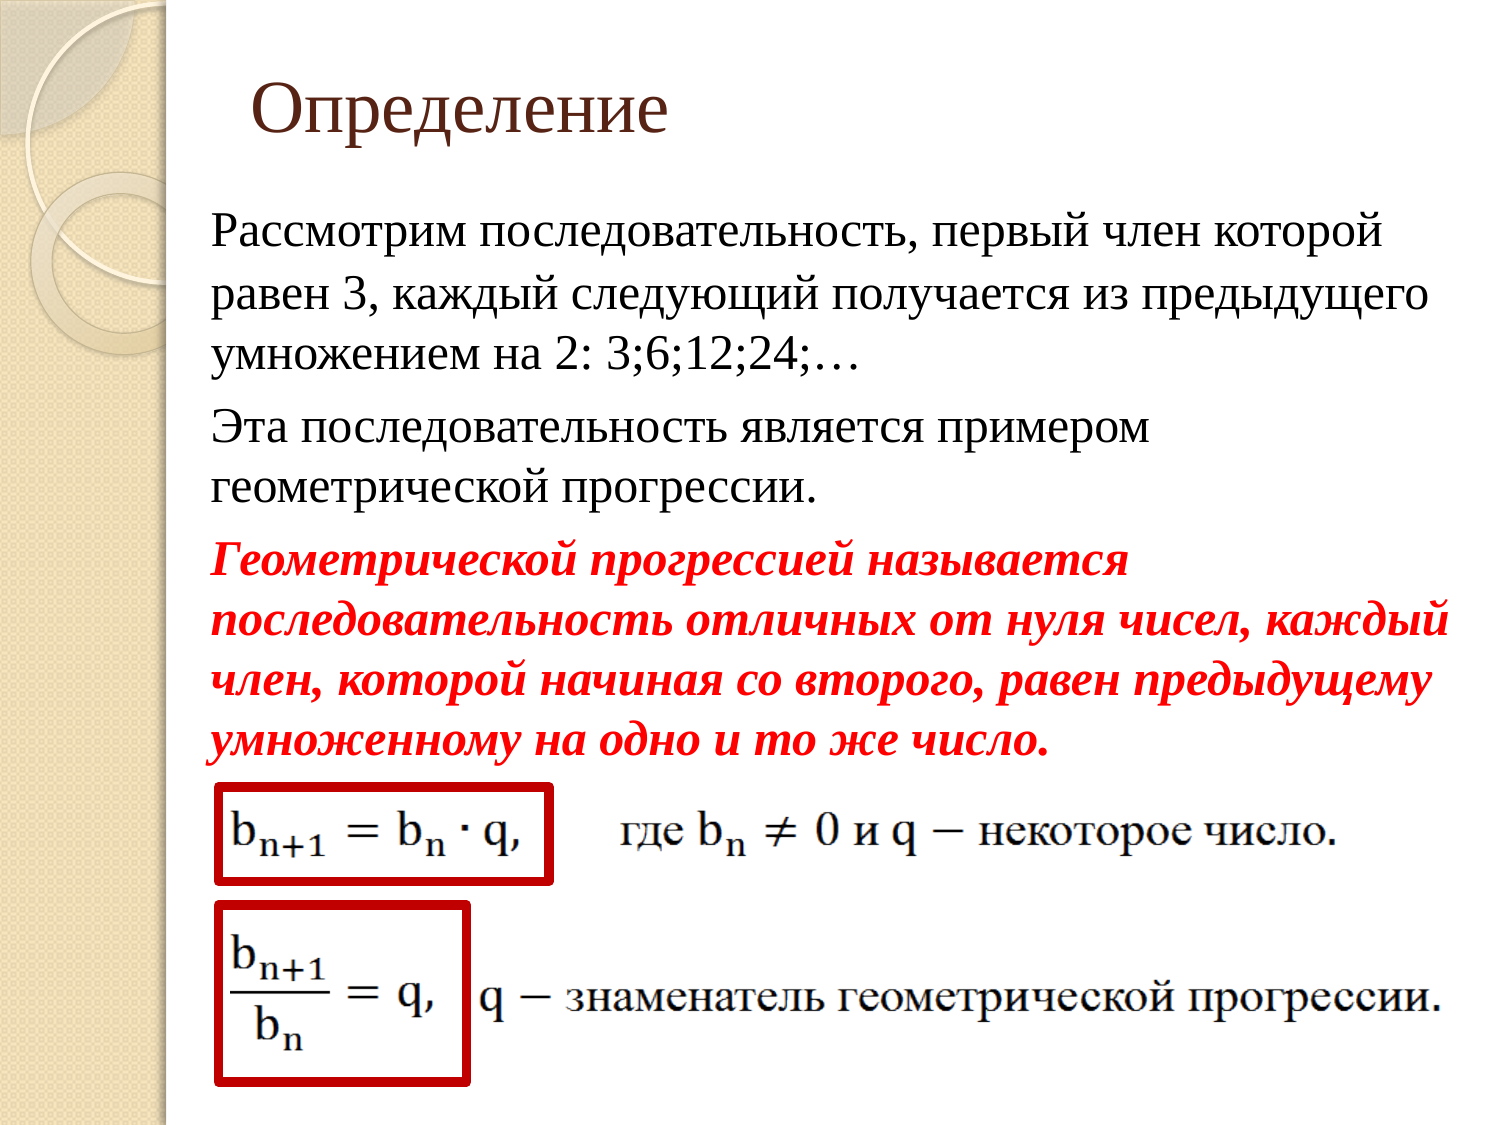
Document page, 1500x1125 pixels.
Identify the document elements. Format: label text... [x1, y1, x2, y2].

picture [229, 928, 445, 1062]
title Определение [235, 45, 1466, 161]
picture [477, 963, 1441, 1032]
list Рассмотрим последовательность, первый член которой равен 3, каждый следующий получается из предыдущего умножением на 2: 3;6;12;24;… Эта последовательность является примером геометрической прогрессии. Геометрической прогрессией называется последовательность отличных от нуля чисел, каждый член, которой начиная со второго, равен предыдущему умноженному на одно и то же число. [135, 172, 1466, 1025]
text_box [216, 785, 551, 883]
text_box [216, 903, 468, 1084]
picture [229, 798, 531, 867]
picture [619, 798, 1338, 867]
